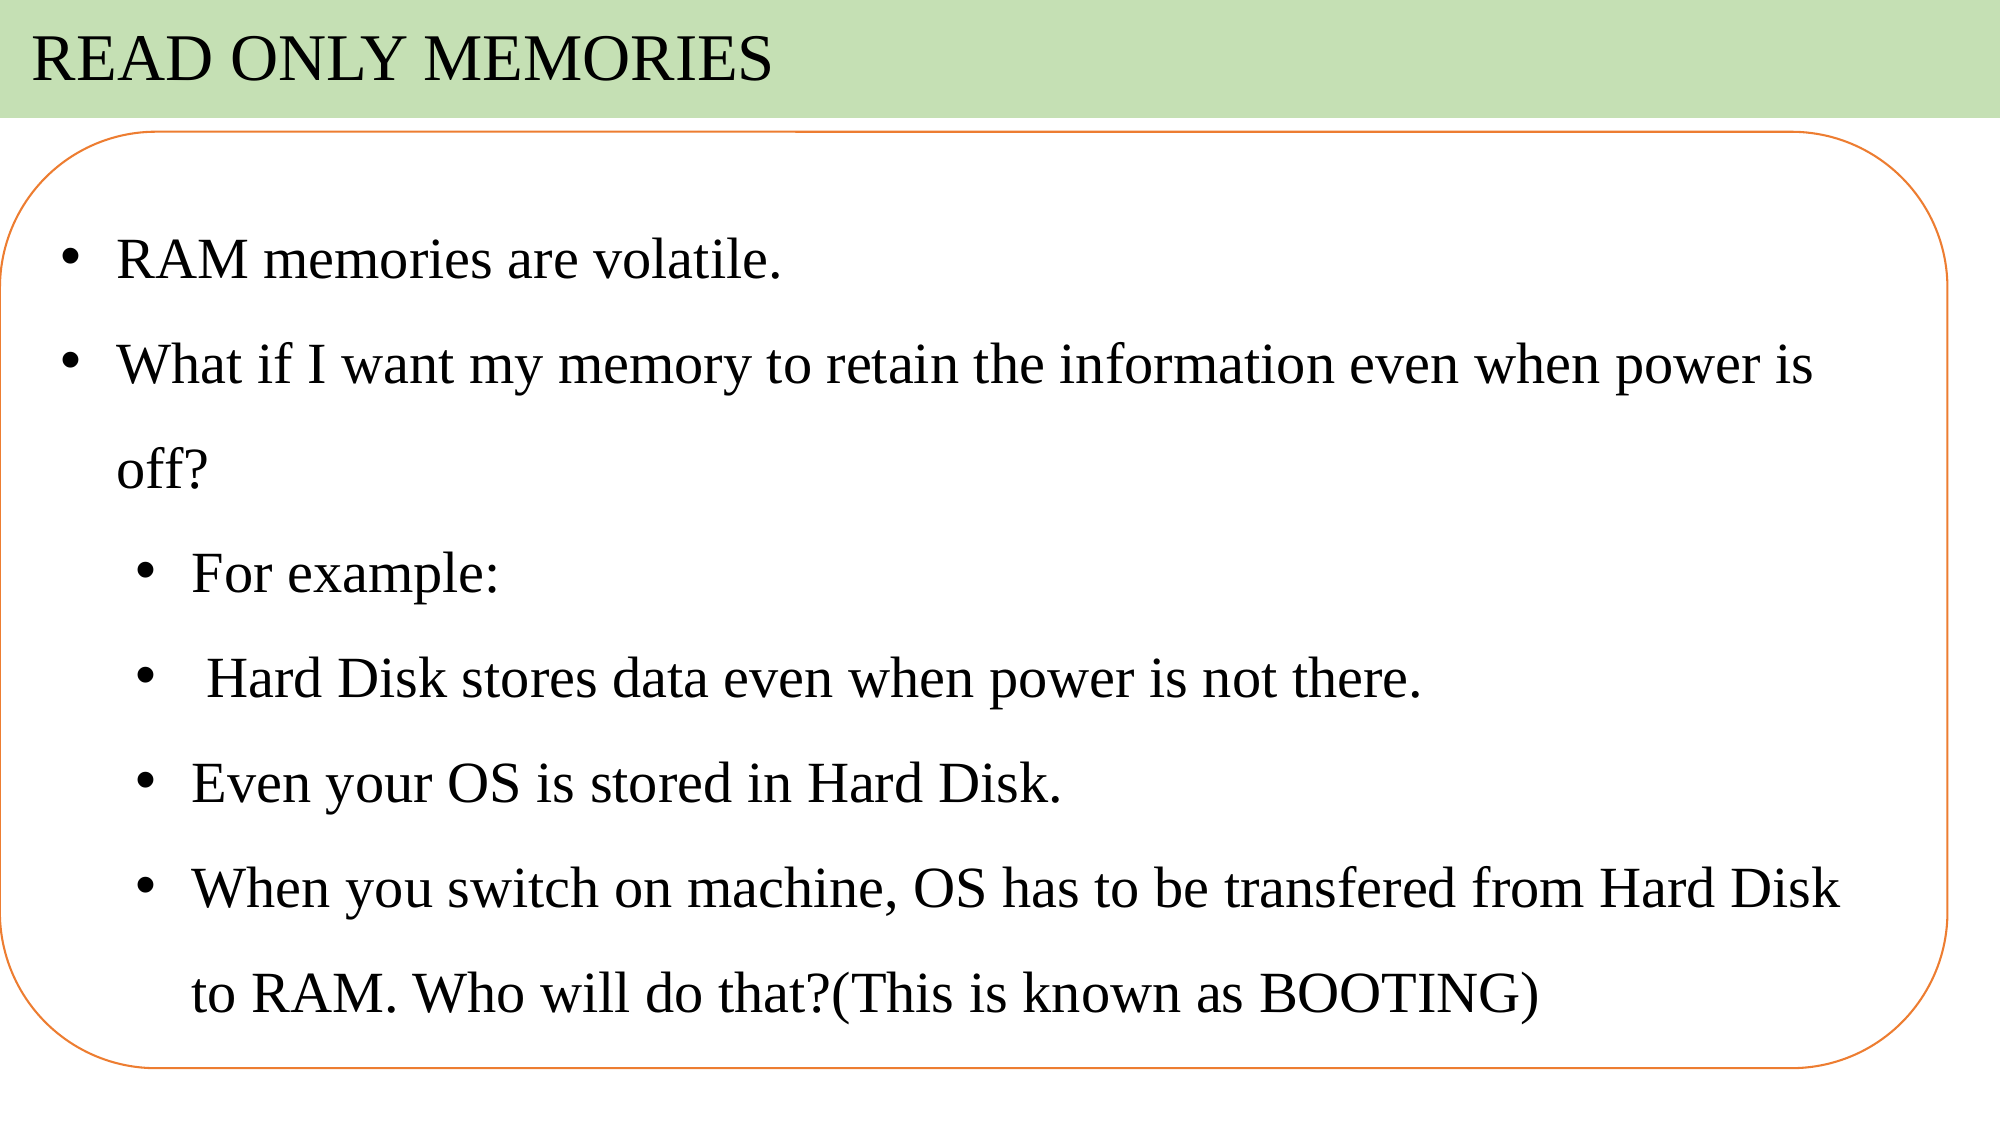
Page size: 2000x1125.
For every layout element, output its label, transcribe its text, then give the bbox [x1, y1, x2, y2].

text_box RAM memories are volatile. What if I want my memory to retain the information even when power is off? For example: Hard Disk stores data even when power is not there. Even your OS is stored in Hard Disk. When you switch on machine, OS has to be transfered from Hard Disk to RAM. Who will do that?(This is known as BOOTING) [0, 130, 1949, 1070]
title READ ONLY MEMORIES [0, 0, 2000, 118]
